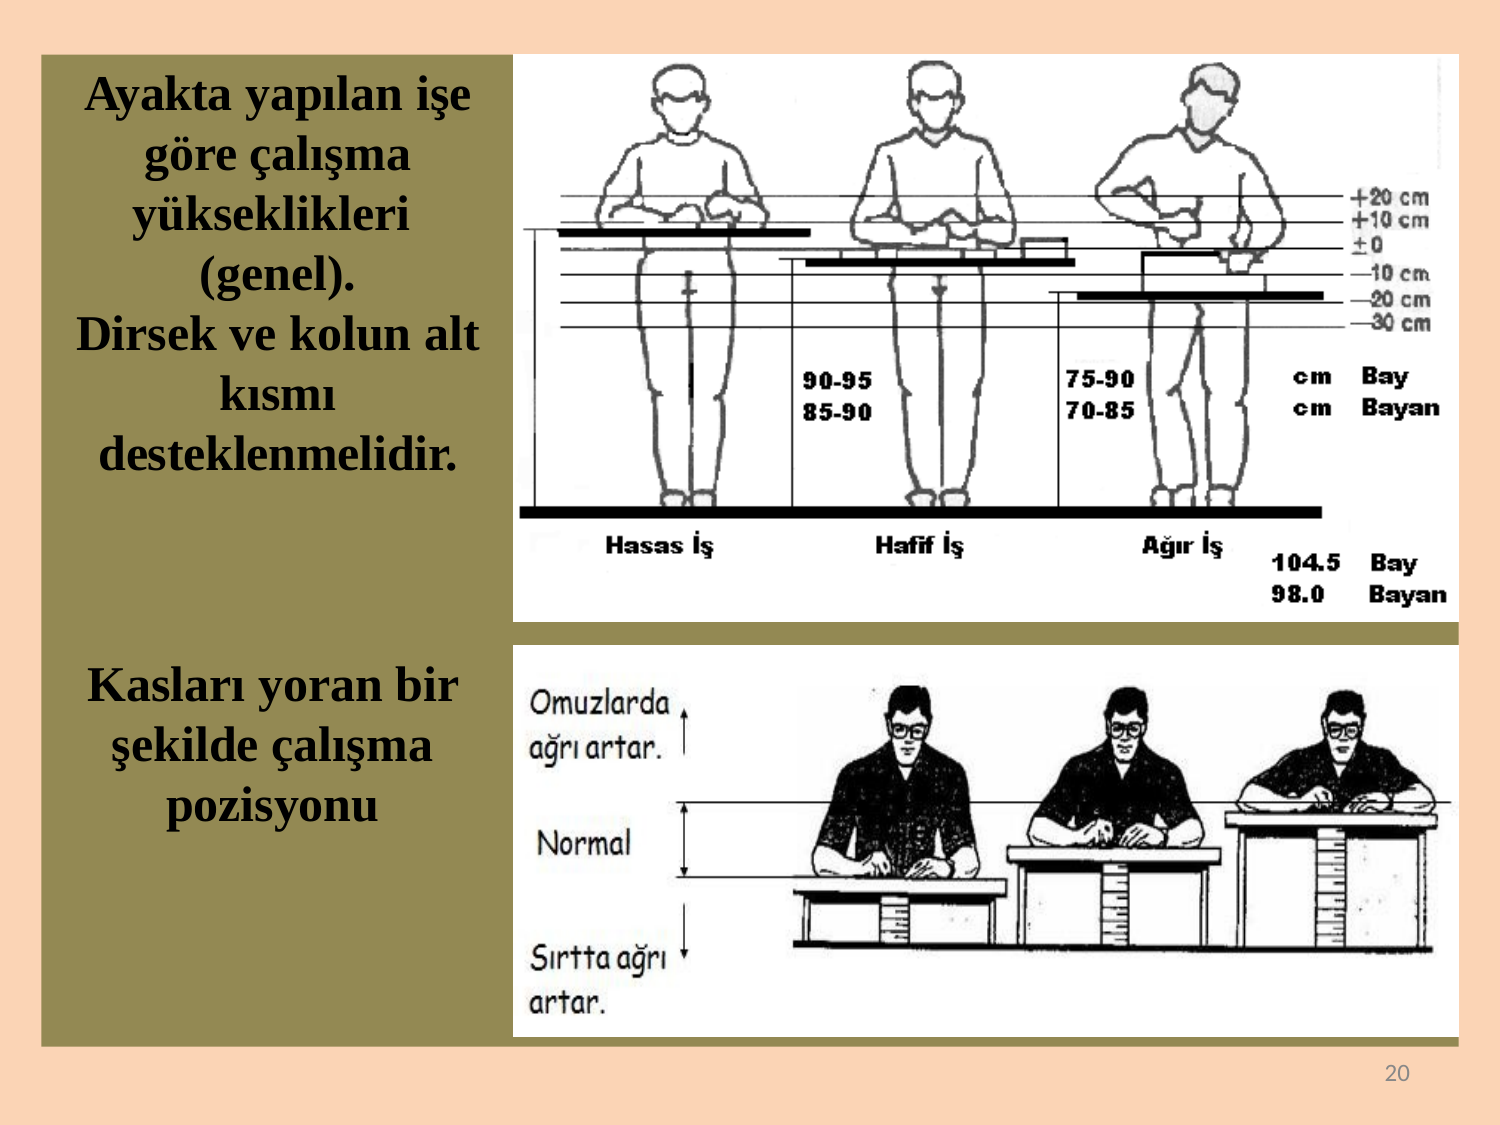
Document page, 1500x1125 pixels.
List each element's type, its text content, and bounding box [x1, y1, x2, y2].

slide_number 20 [1378, 1060, 1417, 1125]
picture [513, 644, 1459, 1038]
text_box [41, 54, 1459, 1047]
